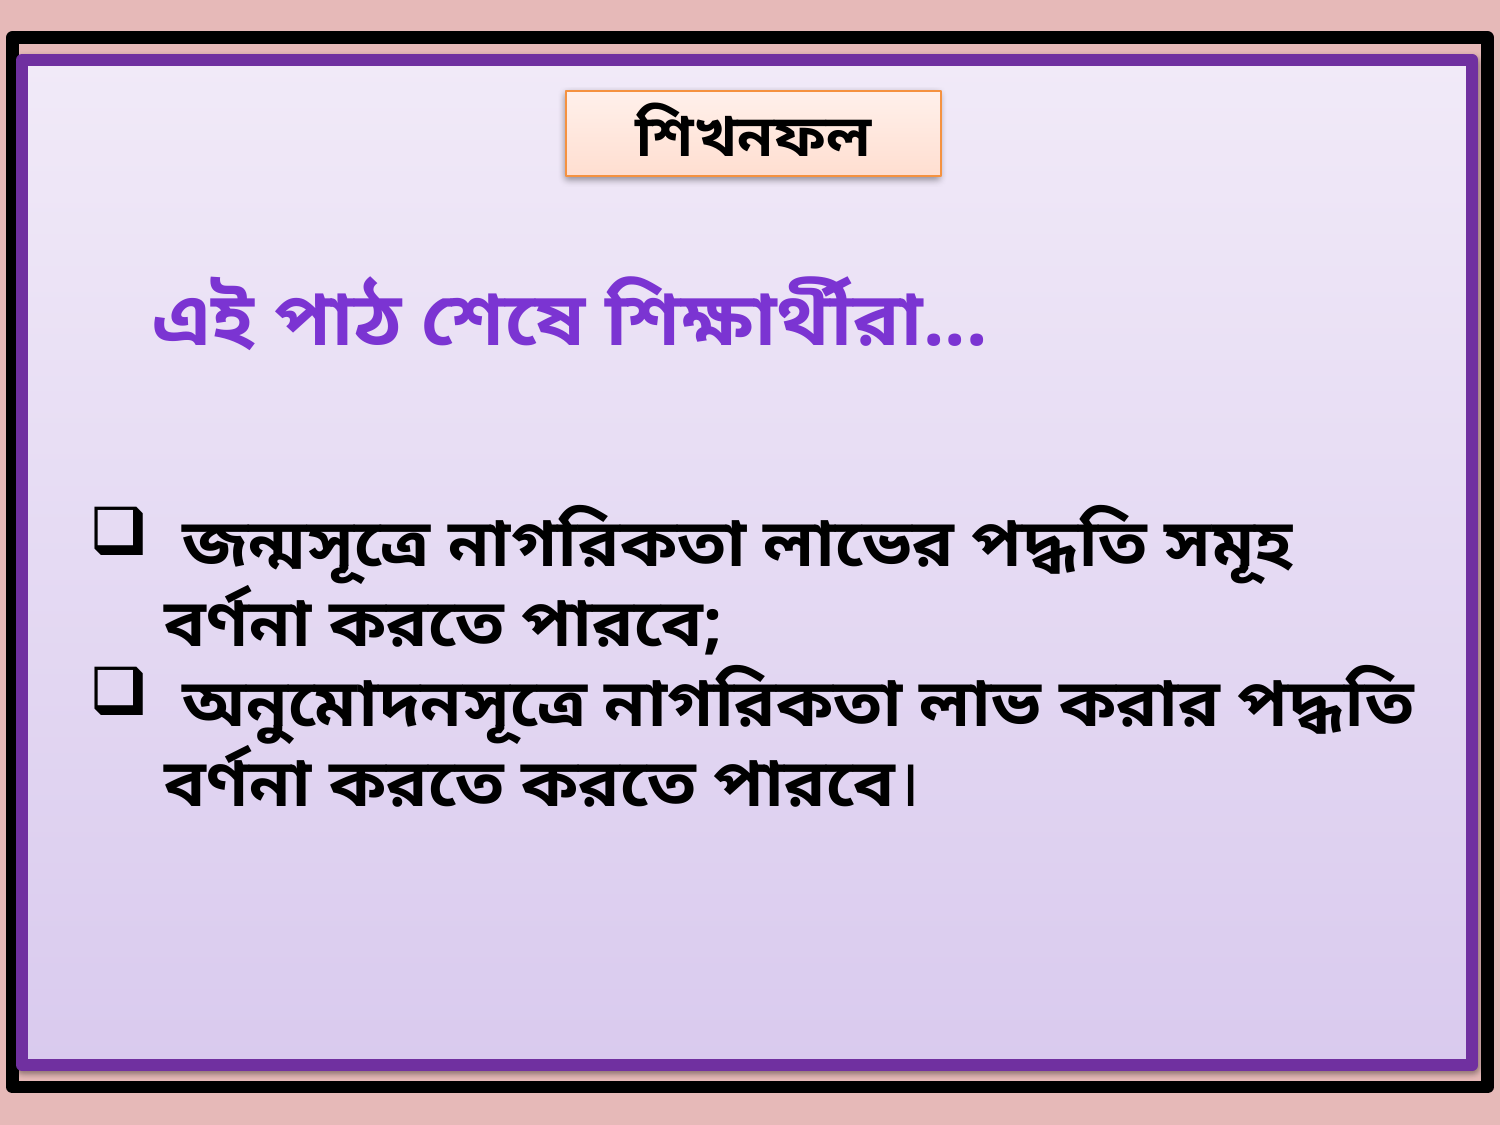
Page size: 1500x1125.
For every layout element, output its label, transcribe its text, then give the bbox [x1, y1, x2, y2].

text_box এই পাঠ শেষে শিক্ষার্থীরা... [137, 263, 1238, 412]
text_box জন্মসূত্রে নাগরিকতা লাভের পদ্ধতি সমূহ বর্ণনা করতে পারবে; অনুমোদনসূত্রে নাগরিকতা লাভ করার পদ্ধতি বর্ণনা করতে করতে পারবে। [75, 412, 1463, 827]
text_box শিখনফল [565, 90, 942, 177]
